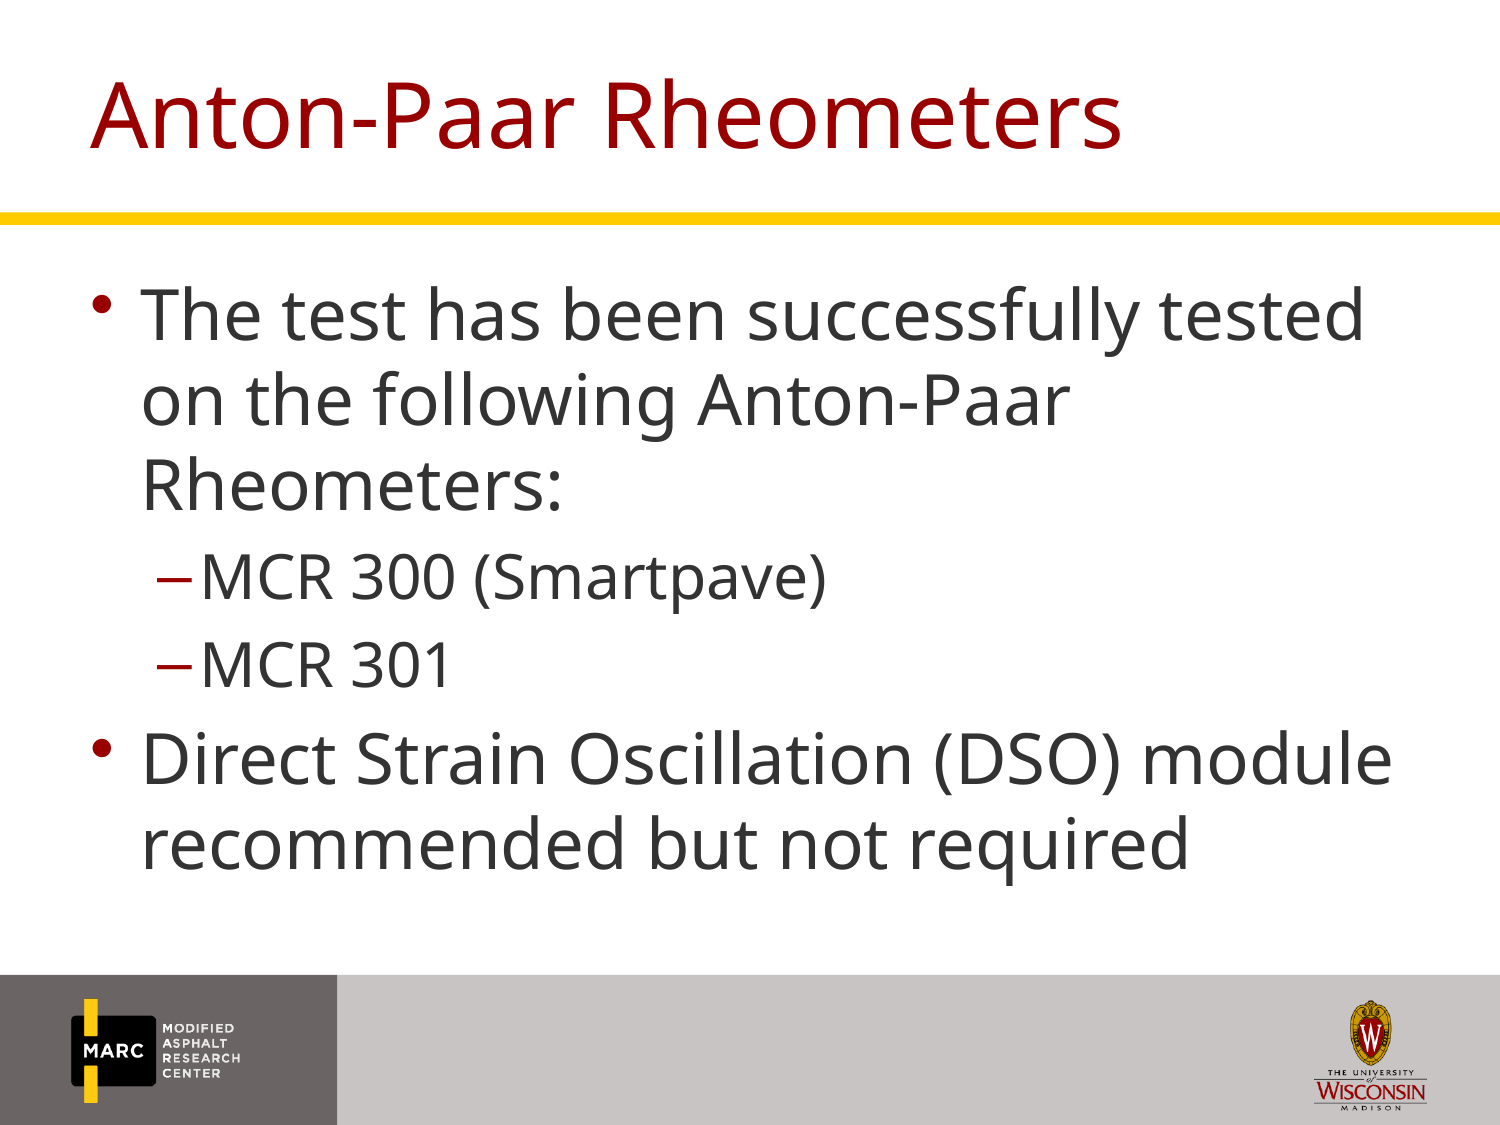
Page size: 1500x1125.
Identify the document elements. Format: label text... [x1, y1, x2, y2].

picture [67, 994, 243, 1107]
picture [1314, 998, 1427, 1112]
title Anton-Paar Rheometers [74, 47, 1426, 191]
list The test has been successfully tested on the following Anton-Paar Rheometers: MCR 300 (Smartpave) MCR 301 Direct Strain Oscillation (DSO) module recommended but not required [74, 262, 1426, 951]
